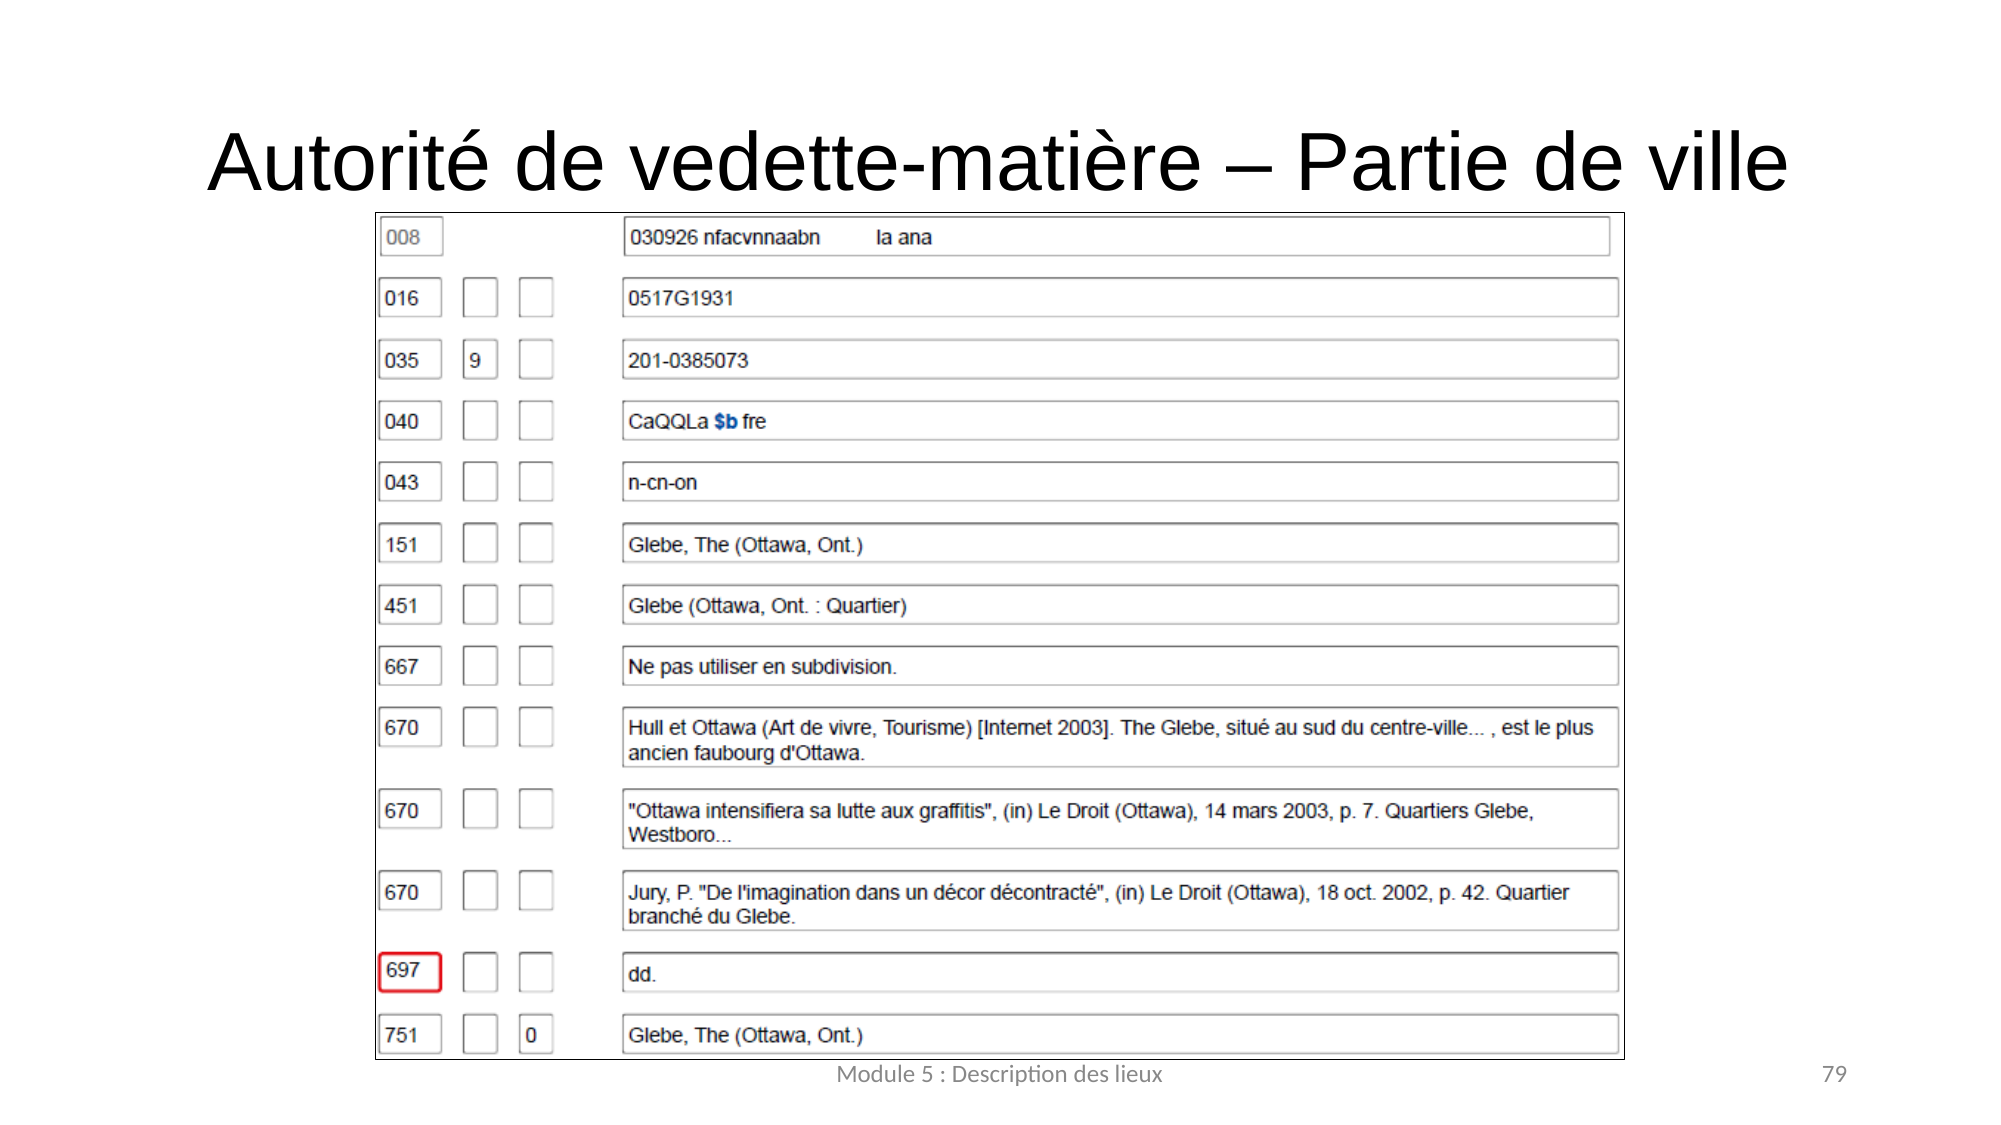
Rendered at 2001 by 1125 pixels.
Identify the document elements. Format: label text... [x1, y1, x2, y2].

footer Module 5 : Description des lieux [662, 1067, 1338, 1103]
picture [376, 212, 1624, 1059]
slide_number 79 [1412, 1042, 1863, 1103]
title Autorité de vedette-matière – Partie de ville [137, 116, 1863, 212]
